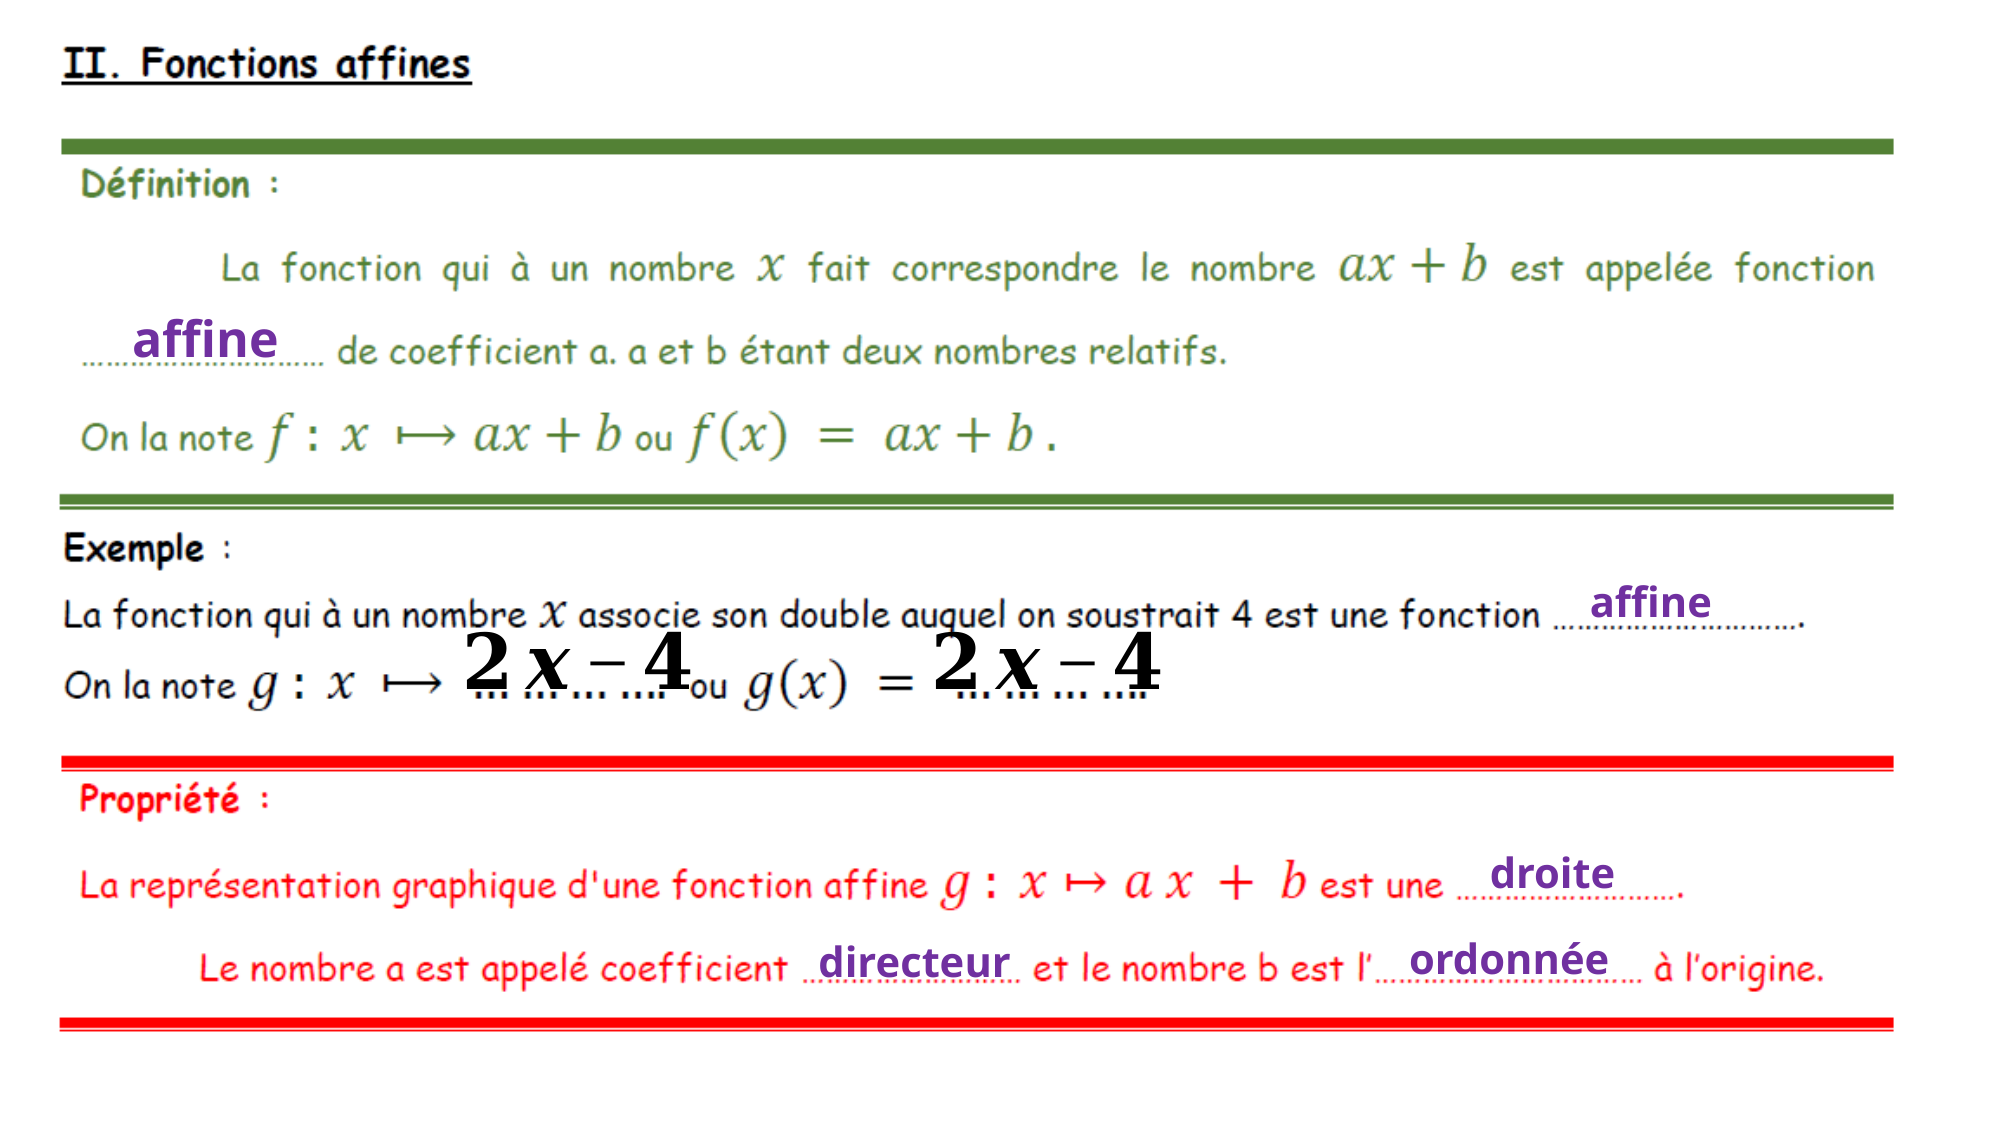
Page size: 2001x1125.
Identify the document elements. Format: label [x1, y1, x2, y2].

picture [41, 23, 1920, 1063]
